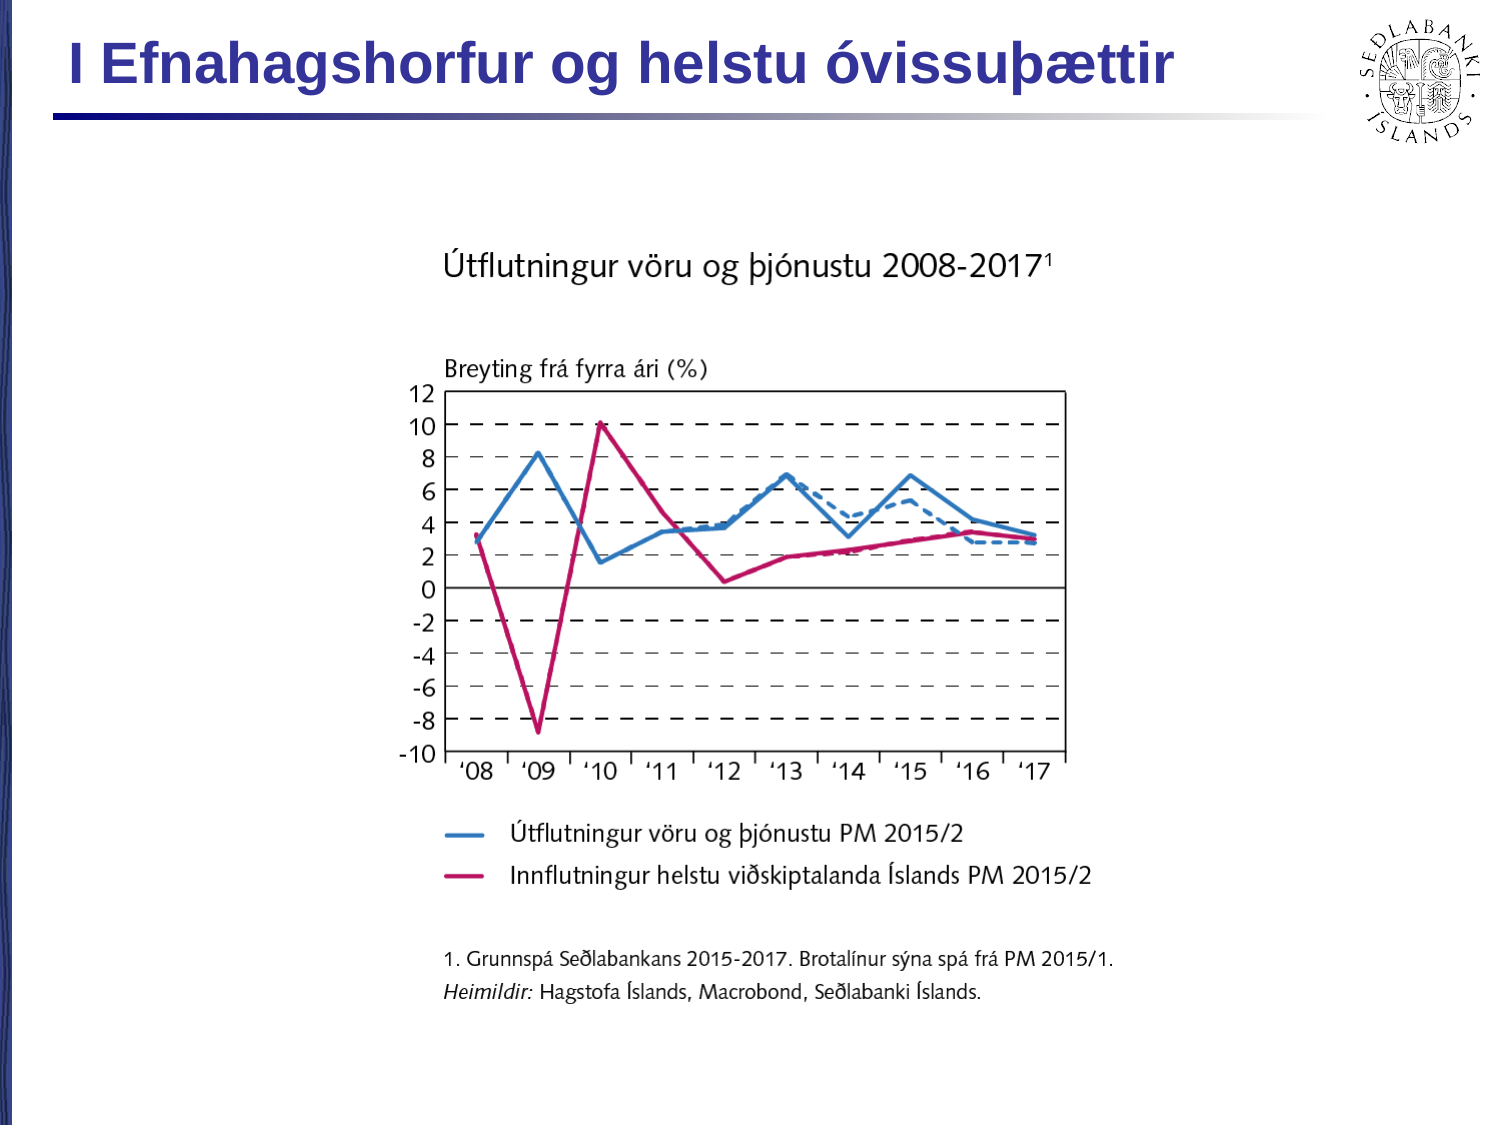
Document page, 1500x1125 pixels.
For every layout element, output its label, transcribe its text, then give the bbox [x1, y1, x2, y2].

picture [0, 0, 12, 1125]
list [398, 203, 1114, 1005]
title I Efnahagshorfur og helstu óvissuþættir [52, 10, 1330, 111]
picture [1357, 18, 1482, 149]
